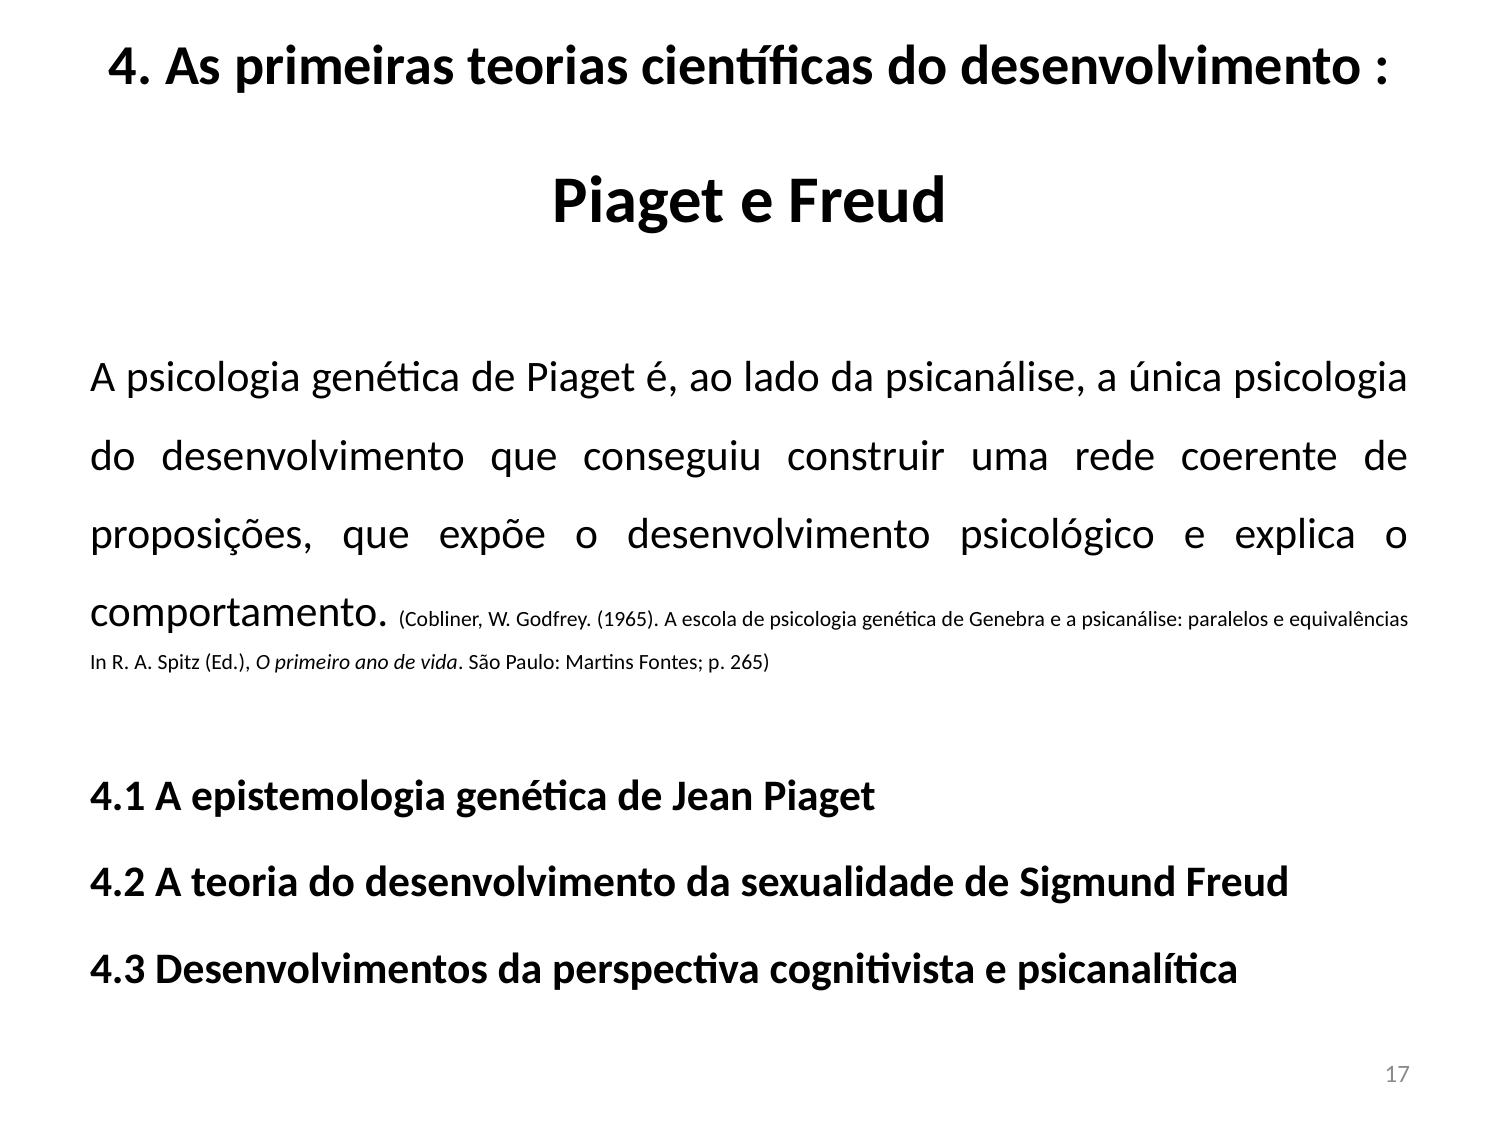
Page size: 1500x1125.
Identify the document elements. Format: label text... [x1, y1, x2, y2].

list A psicologia genética de Piaget é, ao lado da psicanálise, a única psicologia do desenvolvimento que conseguiu construir uma rede coerente de proposições, que expõe o desenvolvimento psicológico e explica o comportamento. (Cobliner, W. Godfrey. (1965). A escola de psicologia genética de Genebra e a psicanálise: paralelos e equivalências In R. A. Spitz (Ed.), O primeiro ano de vida. São Paulo: Martins Fontes; p. 265) 4.1 A epistemologia genética de Jean Piaget 4.2 A teoria do desenvolvimento da sexualidade de Sigmund Freud 4.3 Desenvolvimentos da perspectiva cognitivista e psicanalítica [75, 262, 1425, 1005]
slide_number 17 [1074, 1042, 1425, 1103]
title 4. As primeiras teorias científicas do desenvolvimento : Piaget e Freud [75, 45, 1425, 233]
